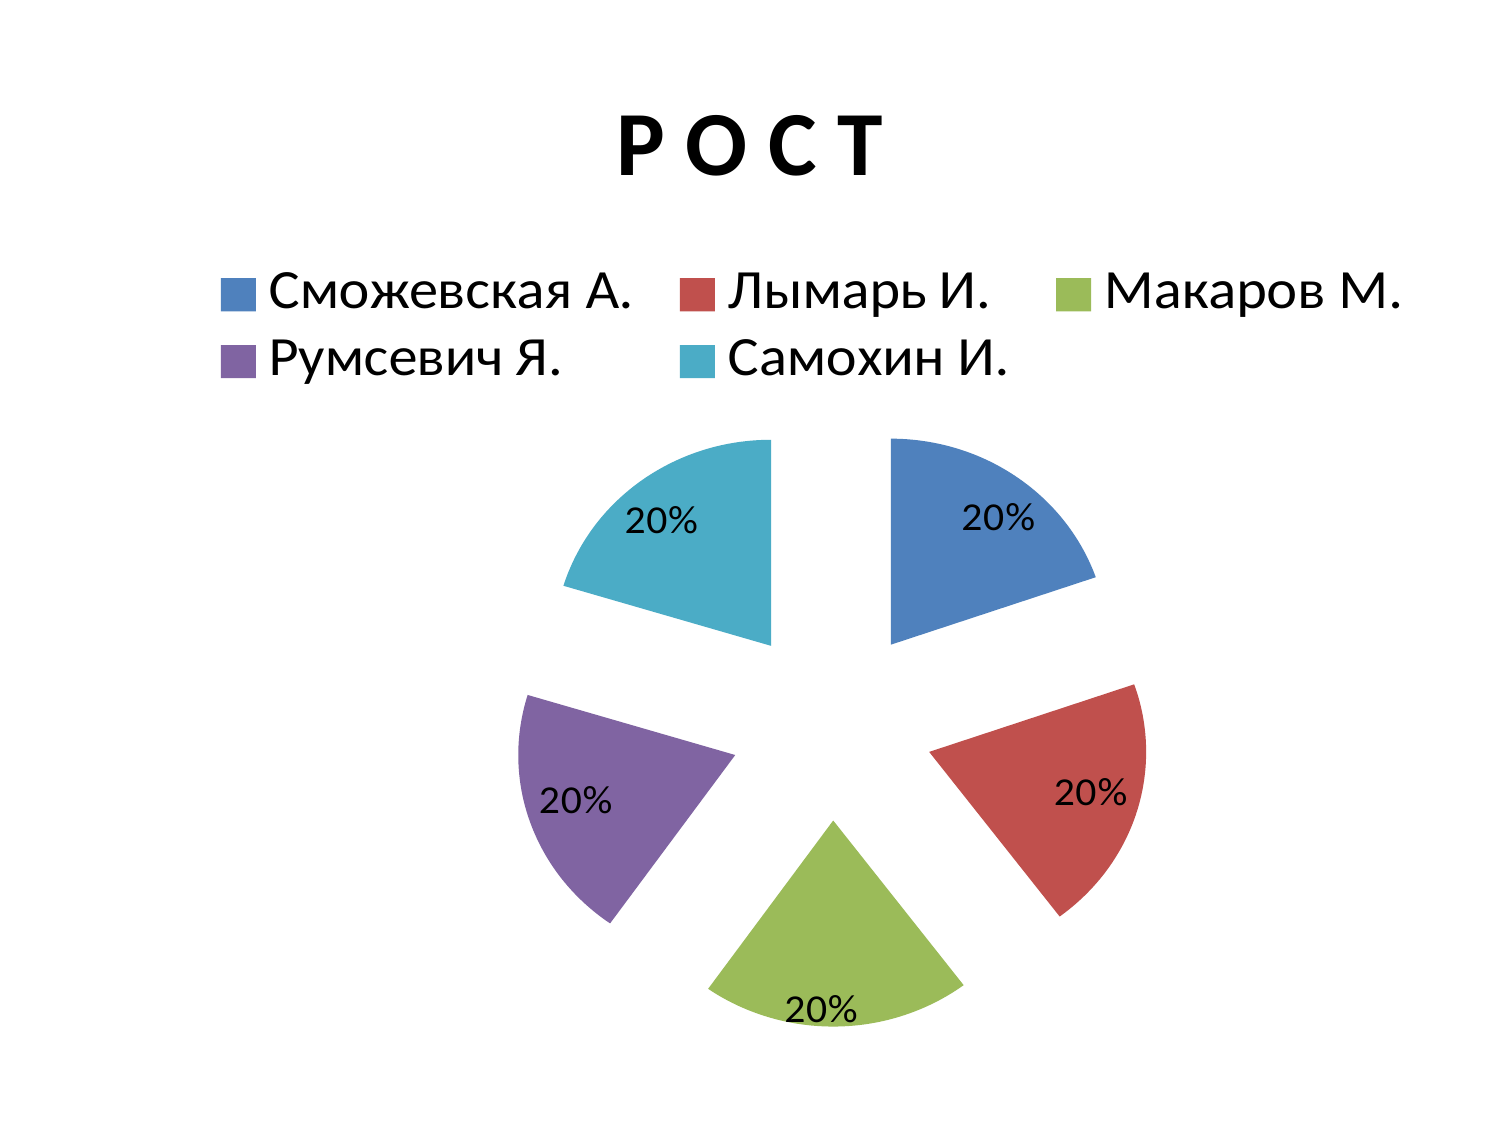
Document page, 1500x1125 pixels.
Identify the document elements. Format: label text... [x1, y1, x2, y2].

chart [100, 231, 1451, 1076]
title Р О С Т [74, 44, 1426, 233]
